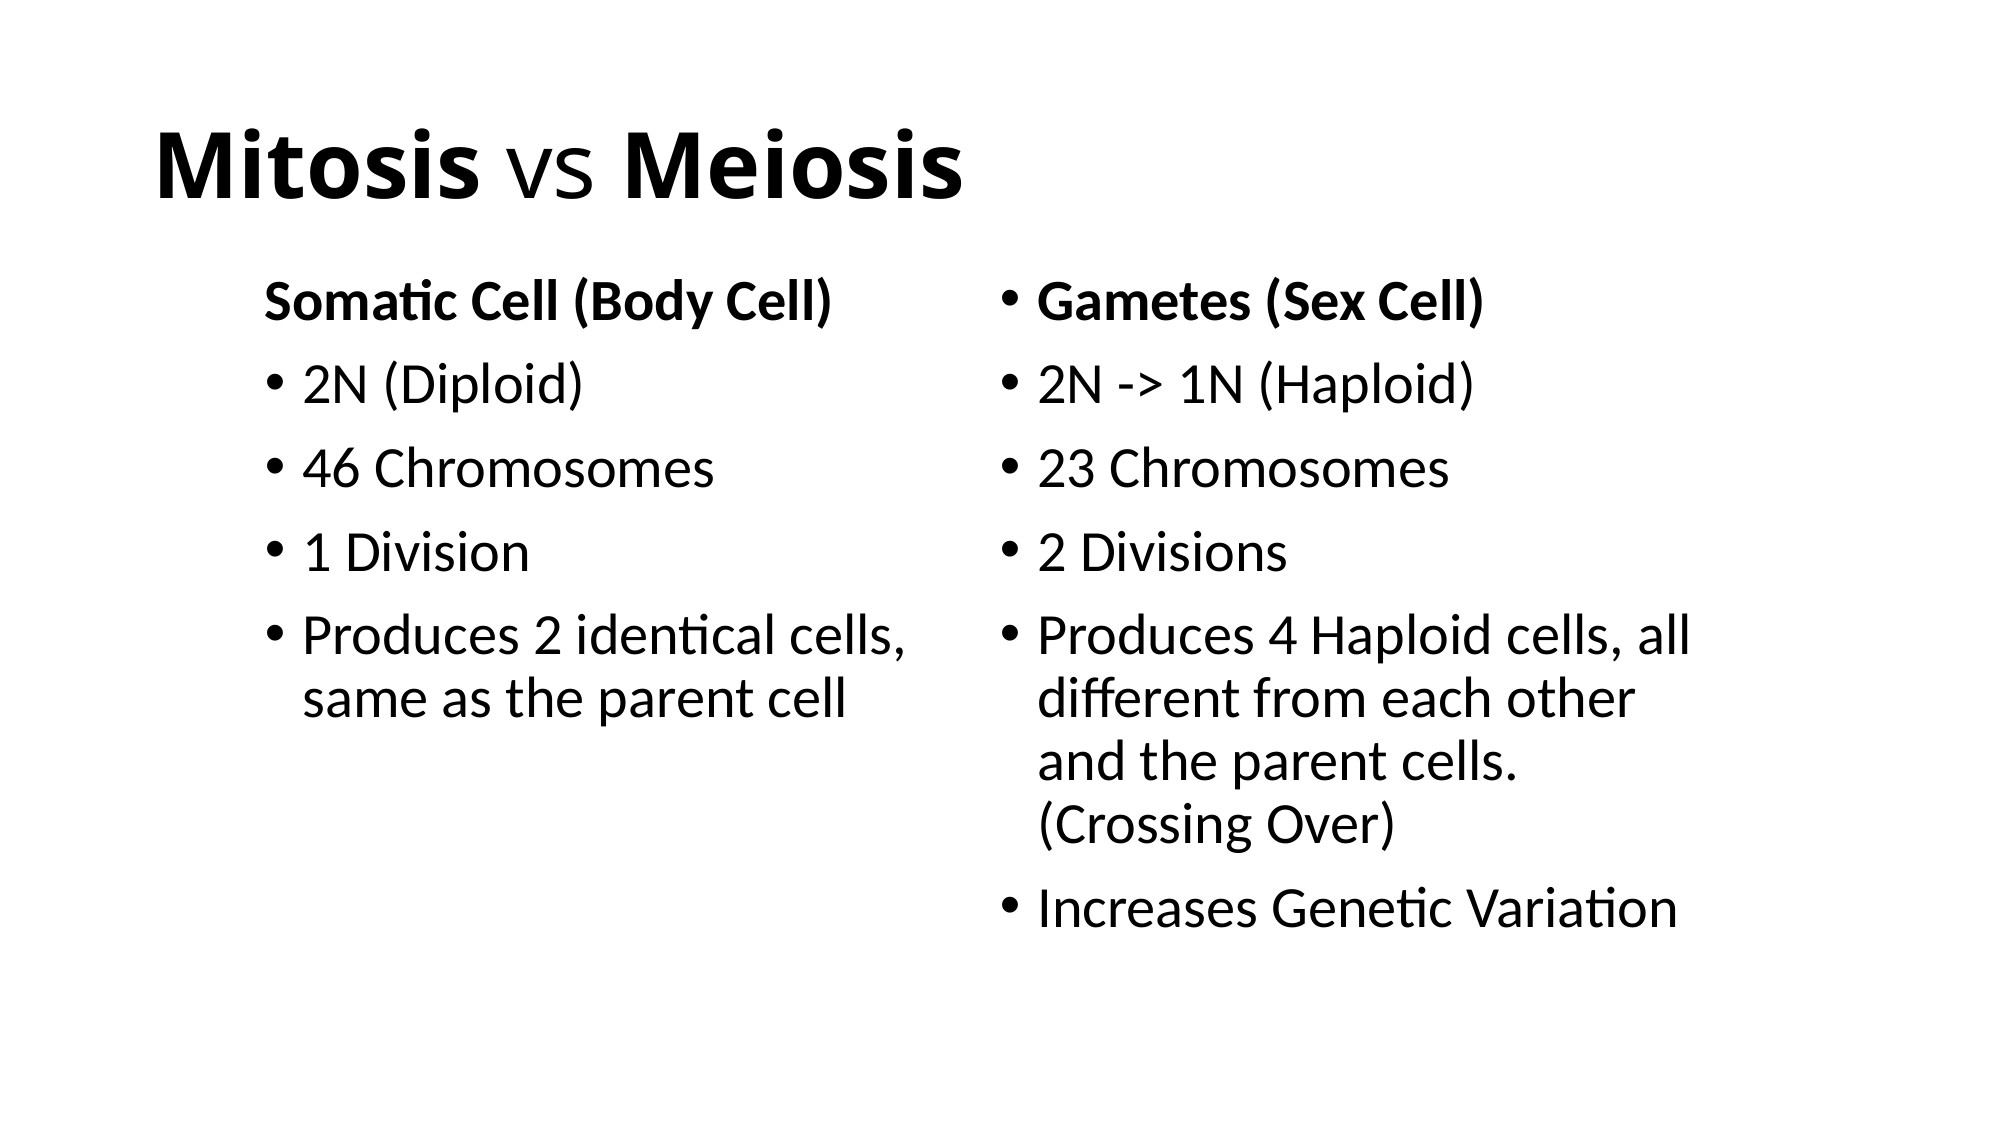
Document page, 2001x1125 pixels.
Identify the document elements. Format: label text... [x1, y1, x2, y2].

list Somatic Cell (Body Cell) 2N (Diploid) 46 Chromosomes 1 Division Produces 2 identical cells, same as the parent cell Gametes (Sex Cell) 2N -> 1N (Haploid) 23 Chromosomes 2 Divisions Produces 4 Haploid cells, all different from each other and the parent cells. (Crossing Over) Increases Genetic Variation [249, 262, 1750, 1005]
title Mitosis vs Meiosis [137, 59, 1863, 278]
